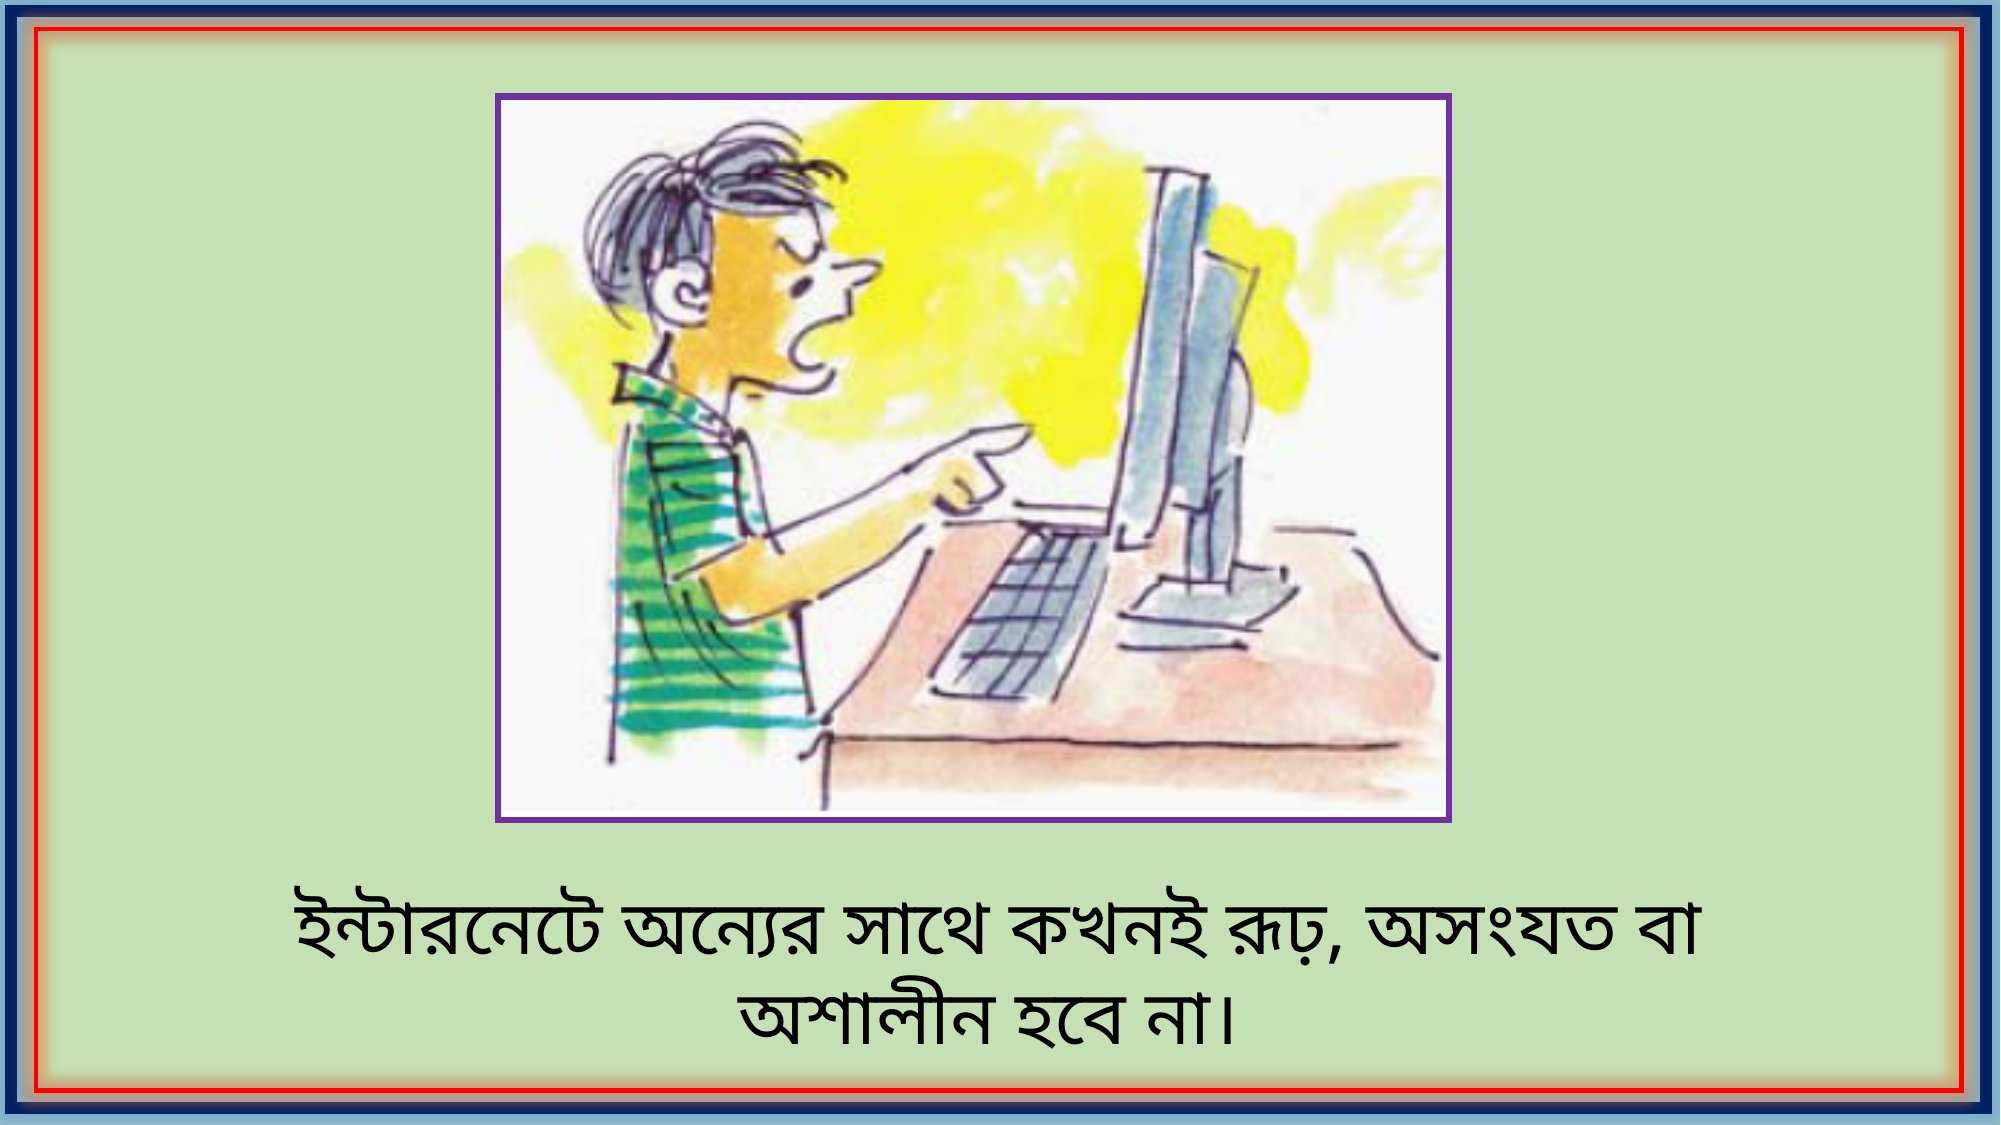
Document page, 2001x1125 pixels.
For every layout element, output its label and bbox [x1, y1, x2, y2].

text_box [11, 11, 1986, 1109]
